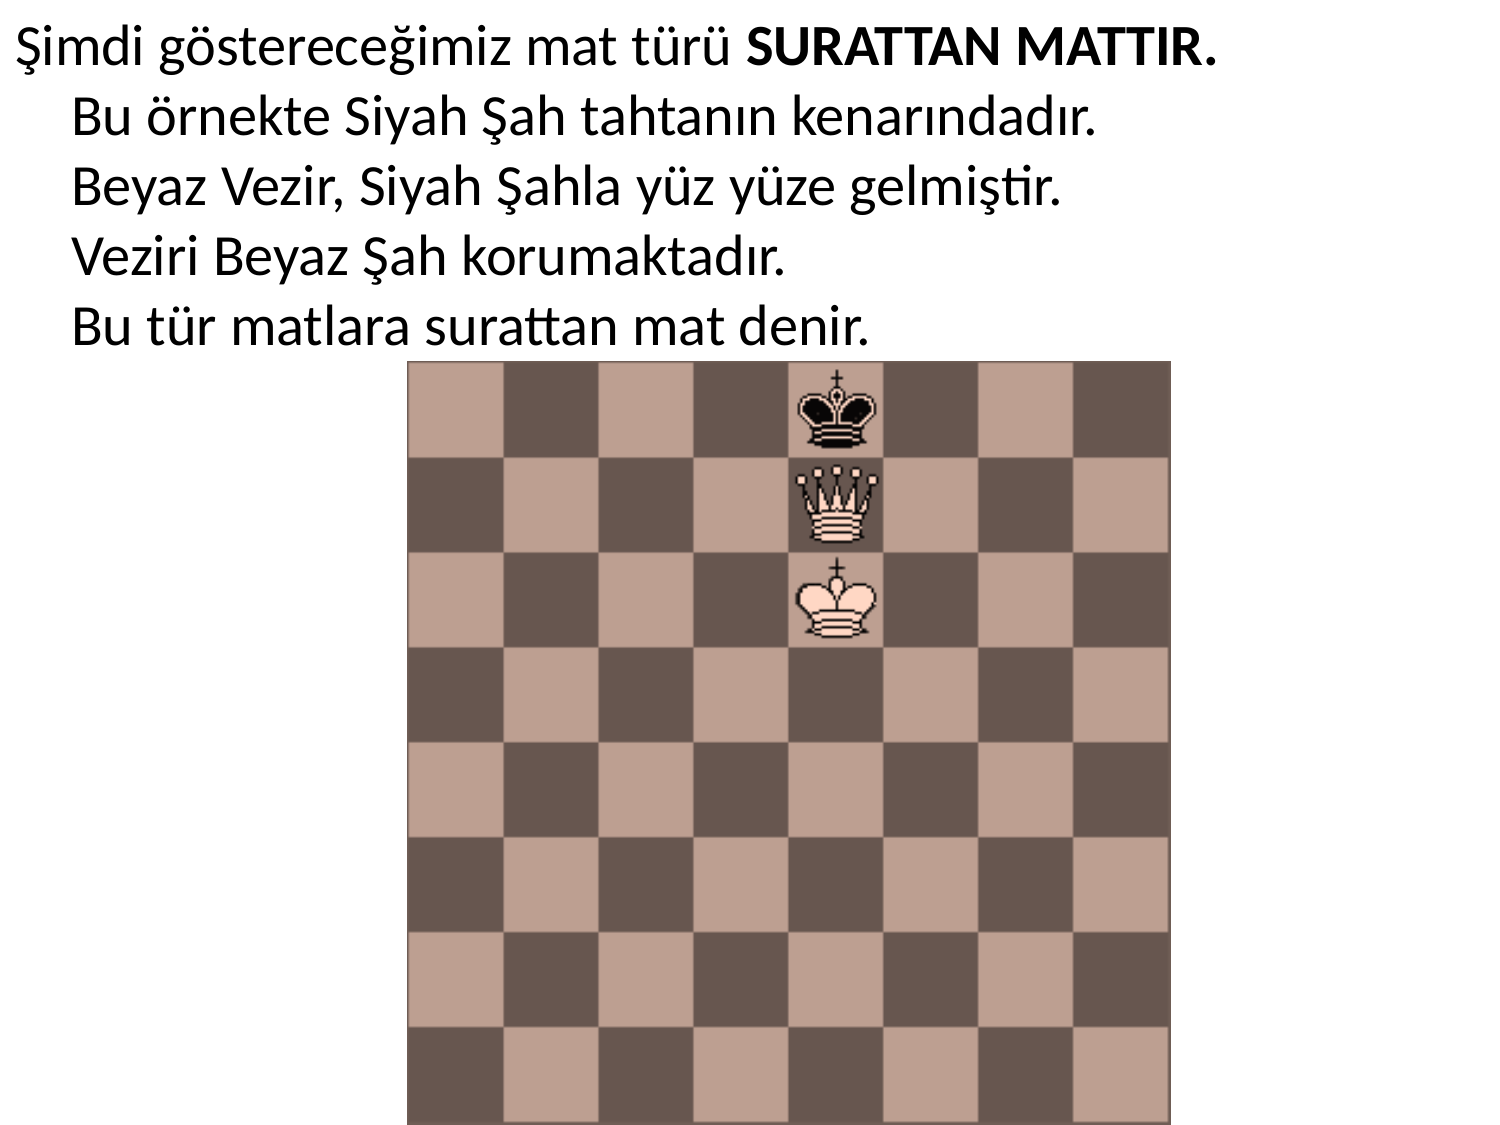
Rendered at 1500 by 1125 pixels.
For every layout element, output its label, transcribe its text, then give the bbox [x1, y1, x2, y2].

picture [407, 361, 1171, 1125]
list Şimdi göstereceğimiz mat türü SURATTAN MATTIR. Bu örnekte Siyah Şah tahtanın kenarındadır. Beyaz Vezir, Siyah Şahla yüz yüze gelmiştir. Veziri Beyaz Şah korumaktadır. Bu tür matlara surattan mat denir. [0, 0, 1500, 1125]
